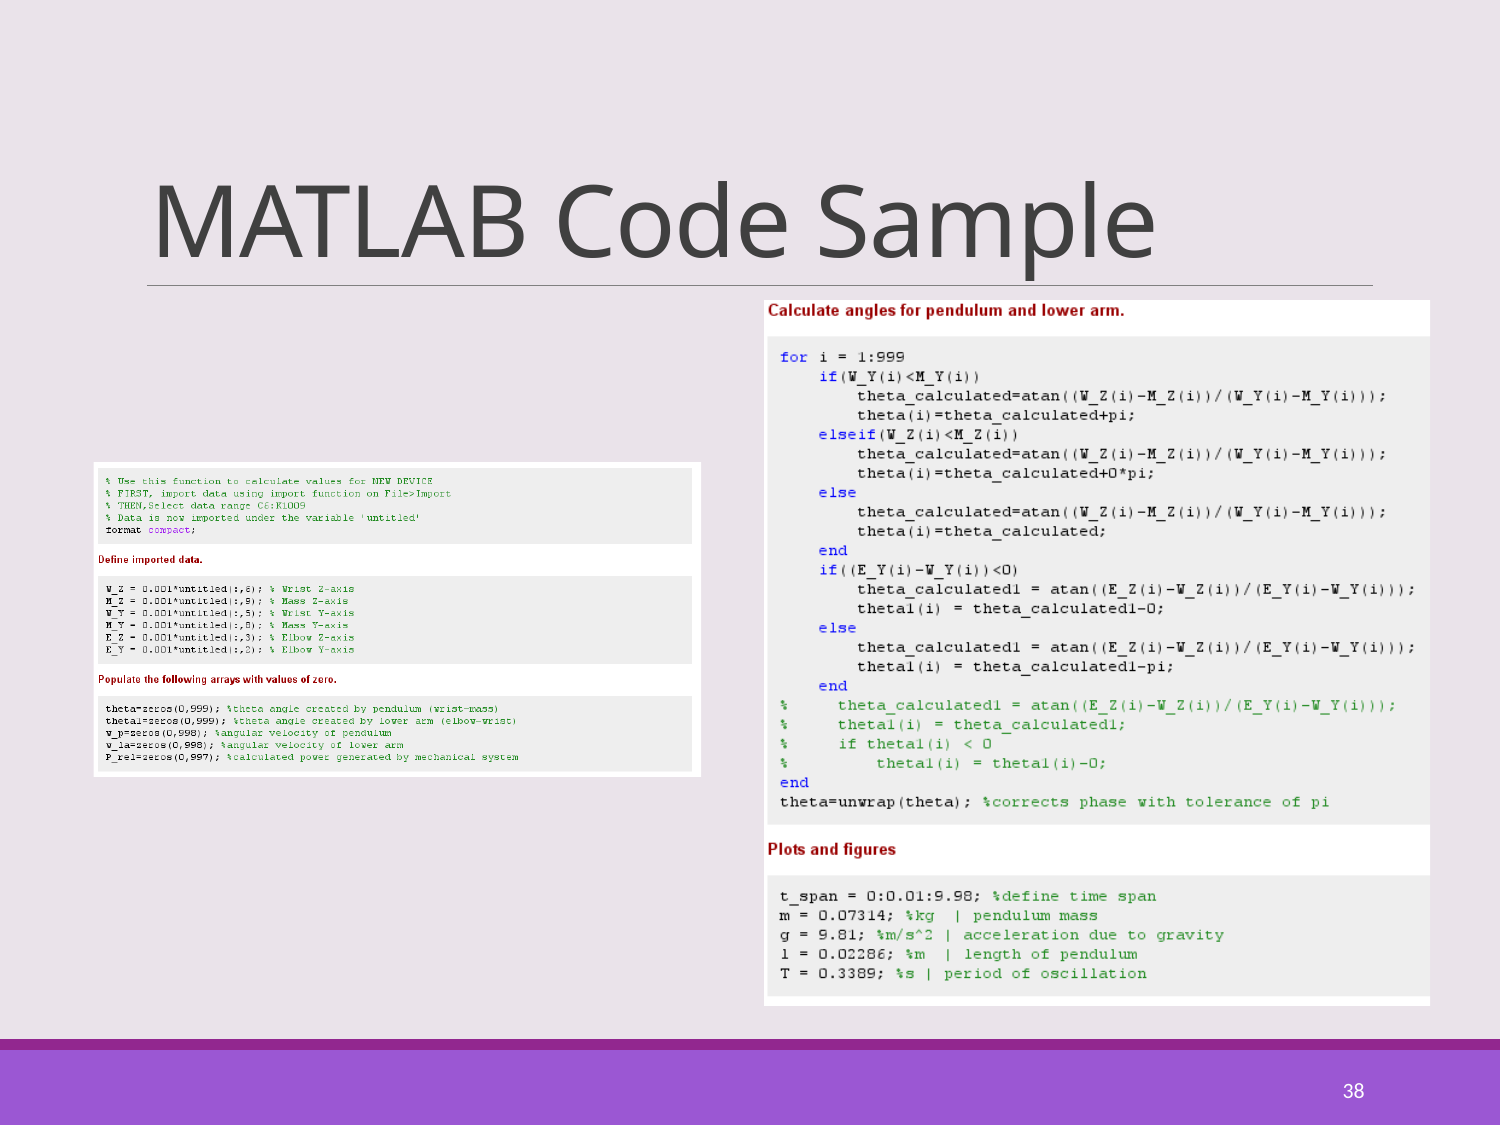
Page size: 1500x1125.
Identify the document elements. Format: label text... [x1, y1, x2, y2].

title MATLAB Code Sample [135, 47, 1373, 285]
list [92, 462, 702, 778]
slide_number 38 [1218, 1059, 1380, 1120]
picture [763, 299, 1431, 1007]
